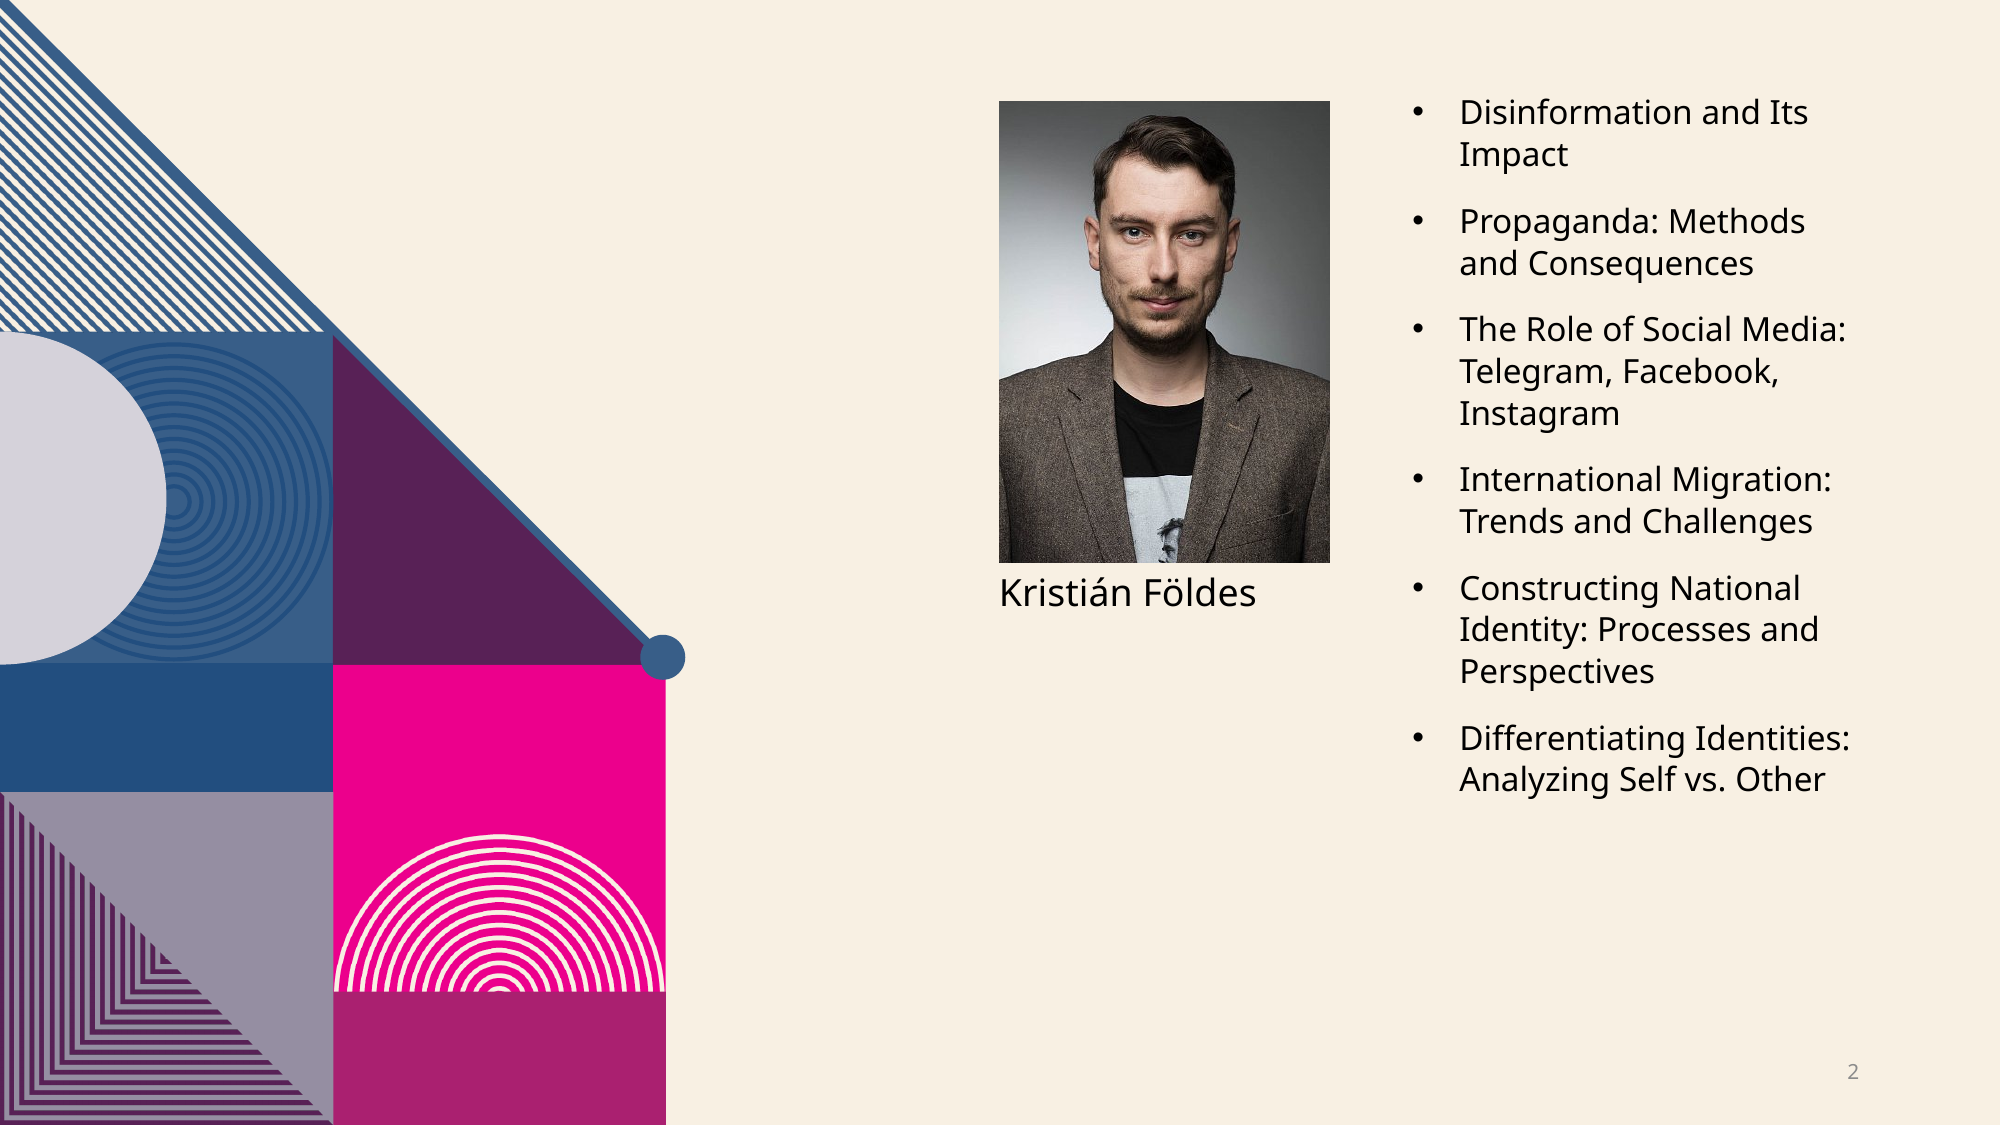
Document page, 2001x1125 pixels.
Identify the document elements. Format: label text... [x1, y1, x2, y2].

picture [999, 101, 1330, 563]
slide_number 2 [1799, 1042, 1875, 1103]
list Disinformation and Its Impact Propaganda: Methods and Consequences The Role of Social Media: Telegram, Facebook, Instagram International Migration: Trends and Challenges Constructing National Identity: Processes and Perspectives Differentiating Identities: Analyzing Self vs. Other [1397, 82, 1873, 562]
picture [334, 834, 665, 991]
text_box Kristián Földes [984, 562, 1985, 622]
picture [0, 4, 330, 333]
list Disinformation and Its Impact Propaganda: Methods and Consequences The Role of Social Media: Telegram, Facebook, Instagram International Migration: Trends and Challenges Constructing National Identity: Processes and Perspectives Differentiating Identities: Analyzing Self vs. Other [1397, 622, 1873, 1043]
picture [0, 792, 333, 1125]
picture [10, 0, 332, 321]
